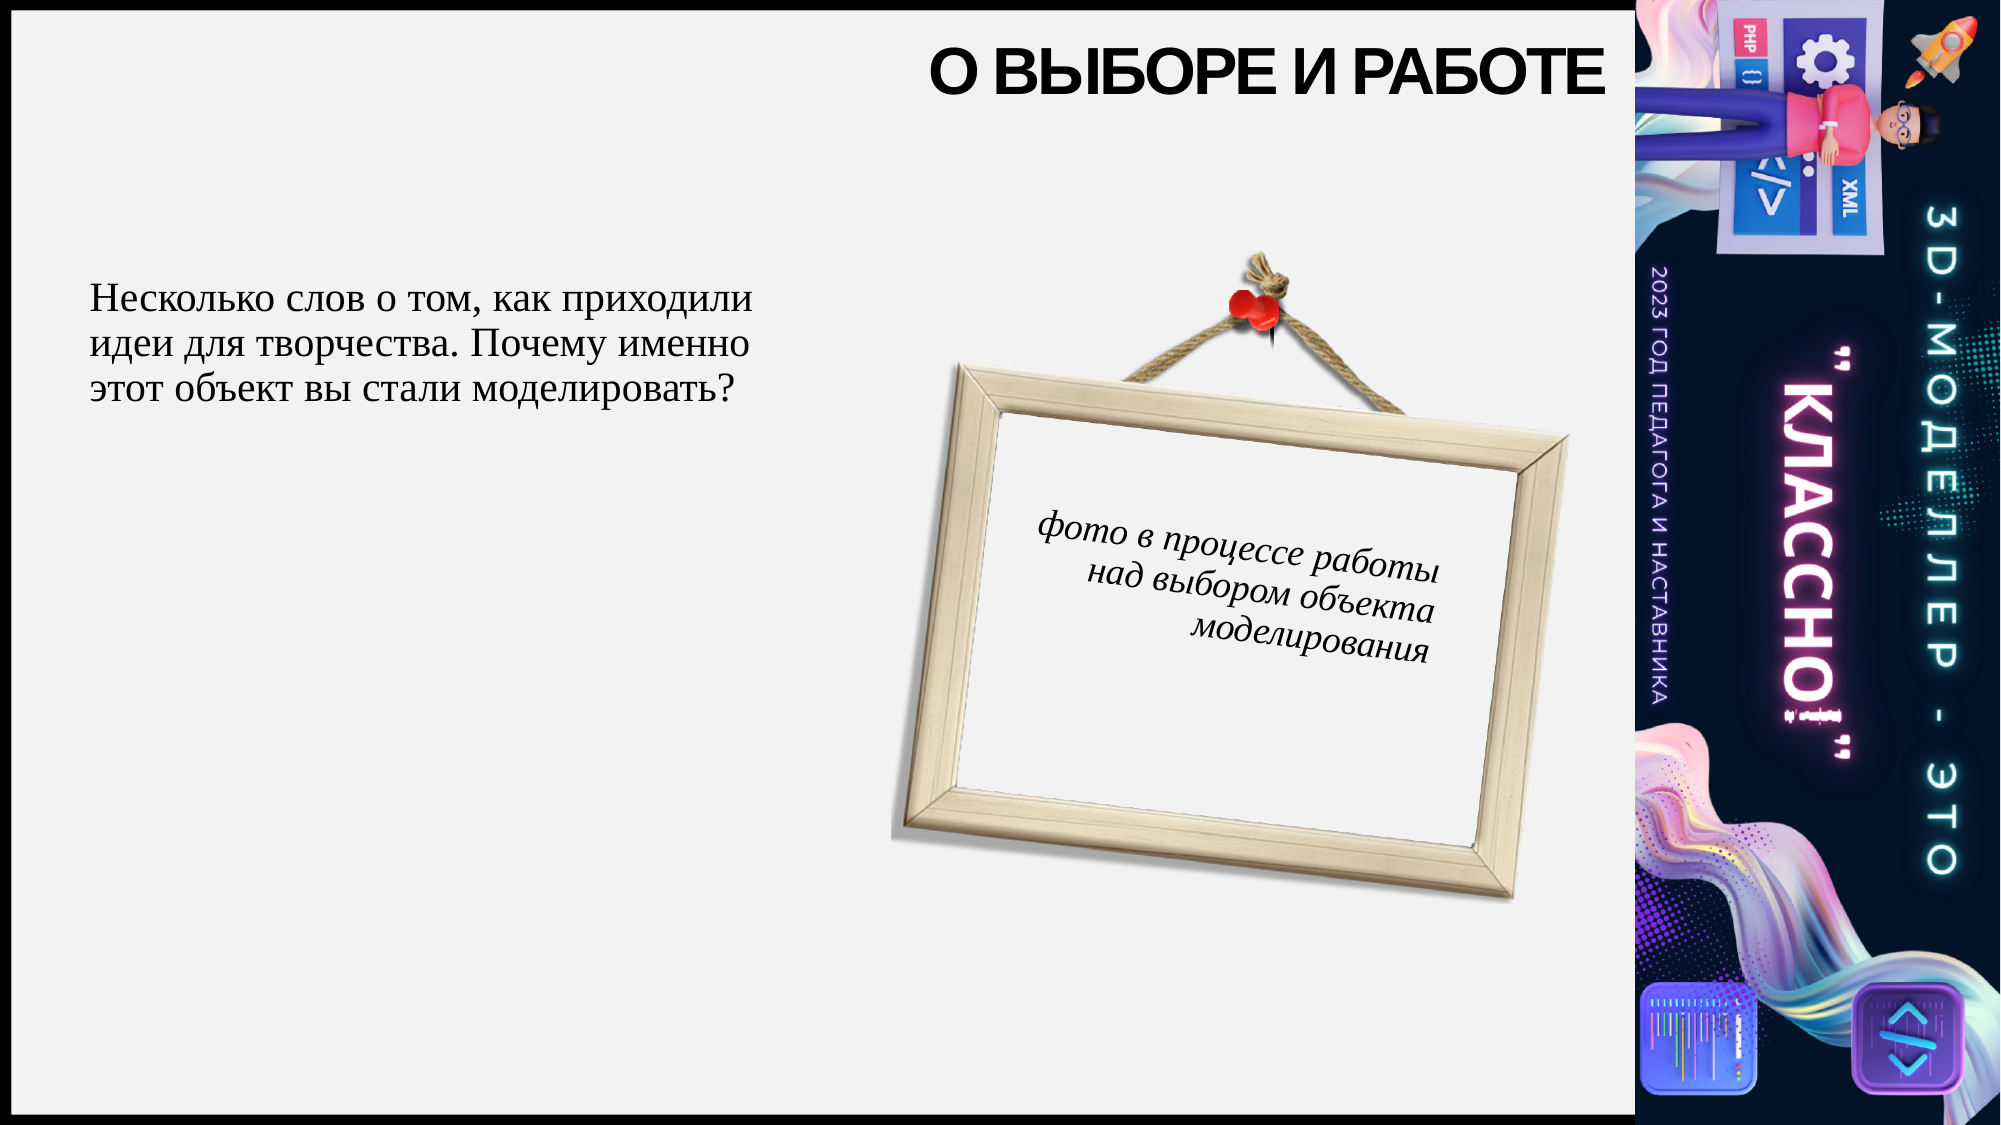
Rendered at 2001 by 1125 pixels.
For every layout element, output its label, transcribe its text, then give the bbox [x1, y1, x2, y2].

title О ВЫБОРЕ И РАБОТЕ [757, 37, 1609, 109]
list Несколько слов о том, как приходили идеи для творчества. Почему именно этот объект вы стали моделировать? [89, 275, 828, 720]
picture [890, 1, 2001, 1125]
